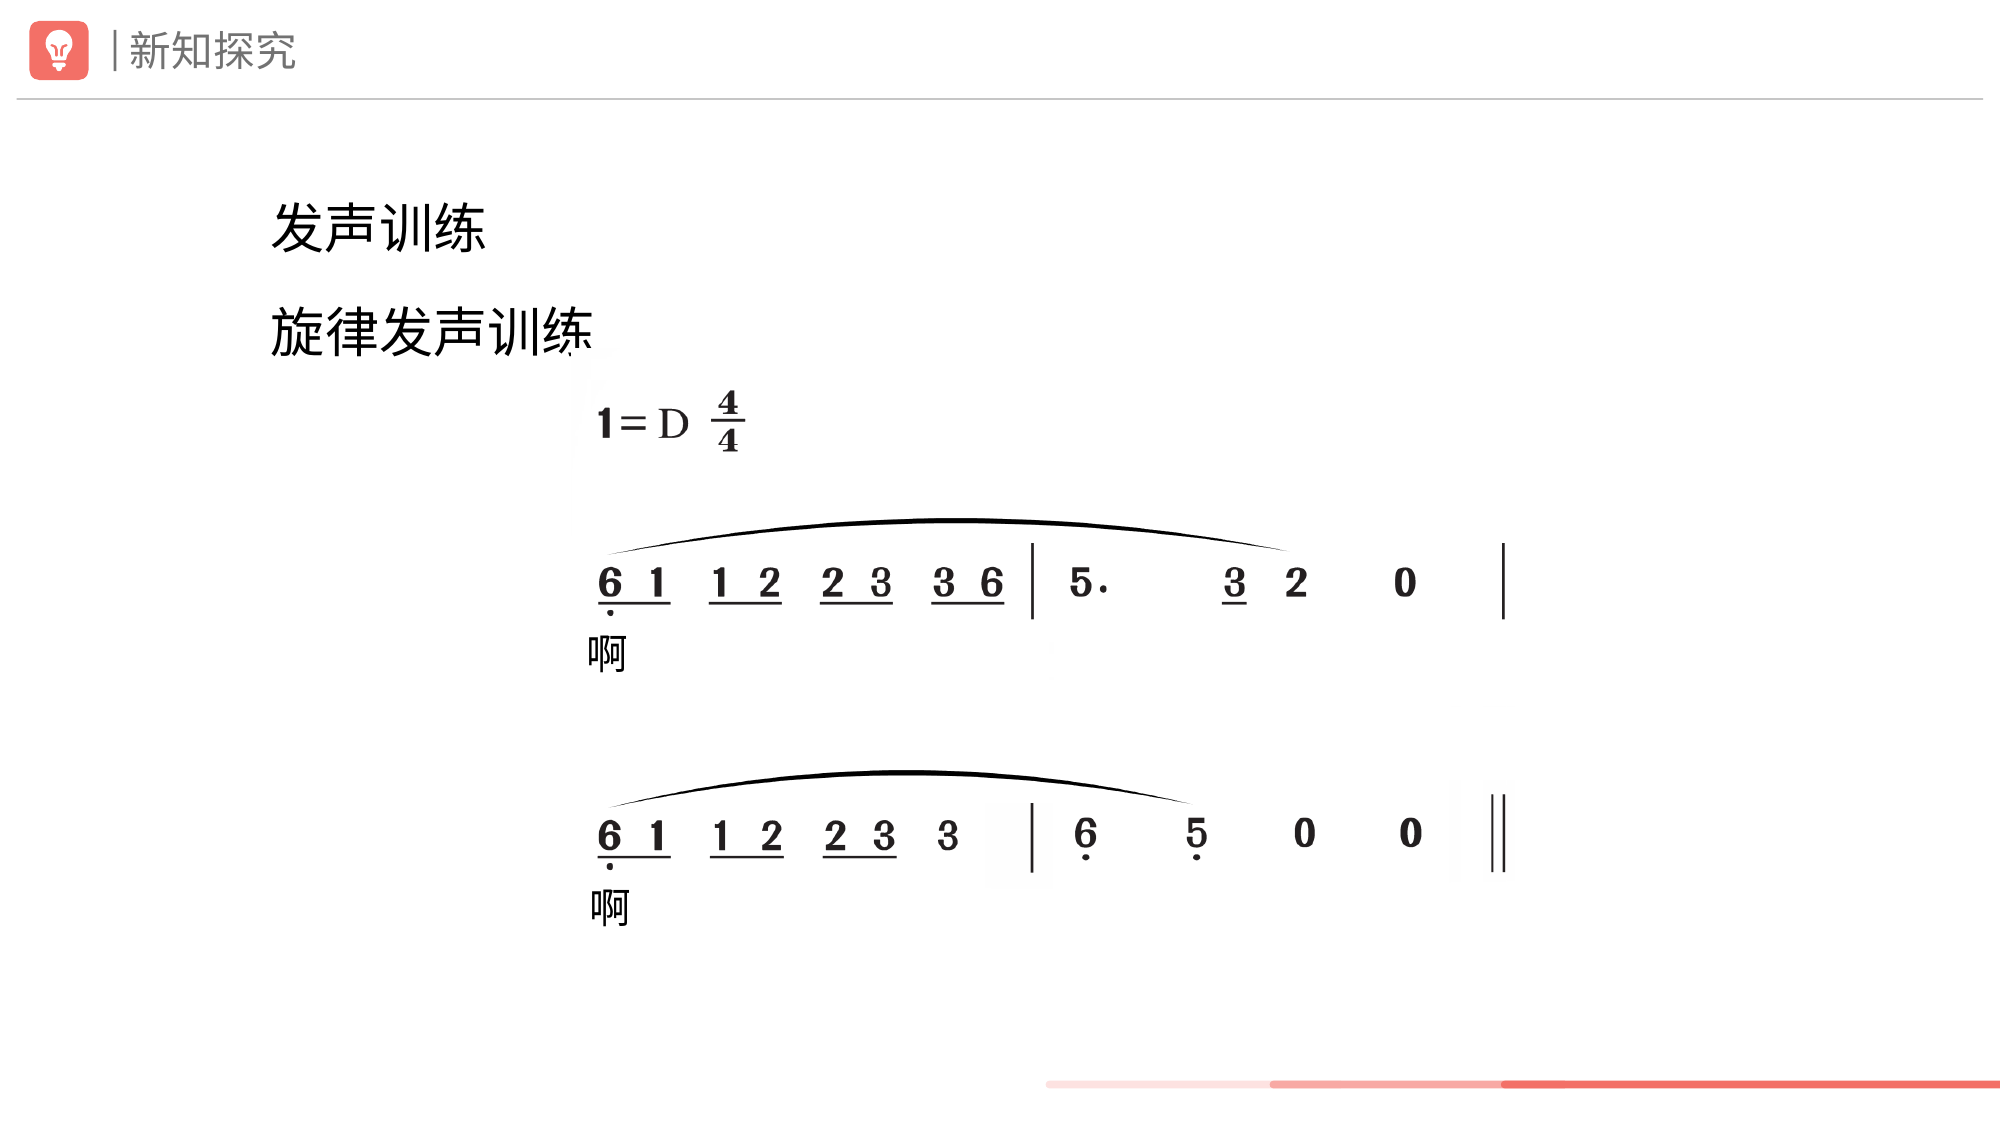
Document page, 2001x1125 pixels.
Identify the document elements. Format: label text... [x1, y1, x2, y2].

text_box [29, 17, 313, 84]
text_box 发声训练 旋律发声训练 [147, 147, 2000, 371]
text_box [571, 348, 1574, 970]
